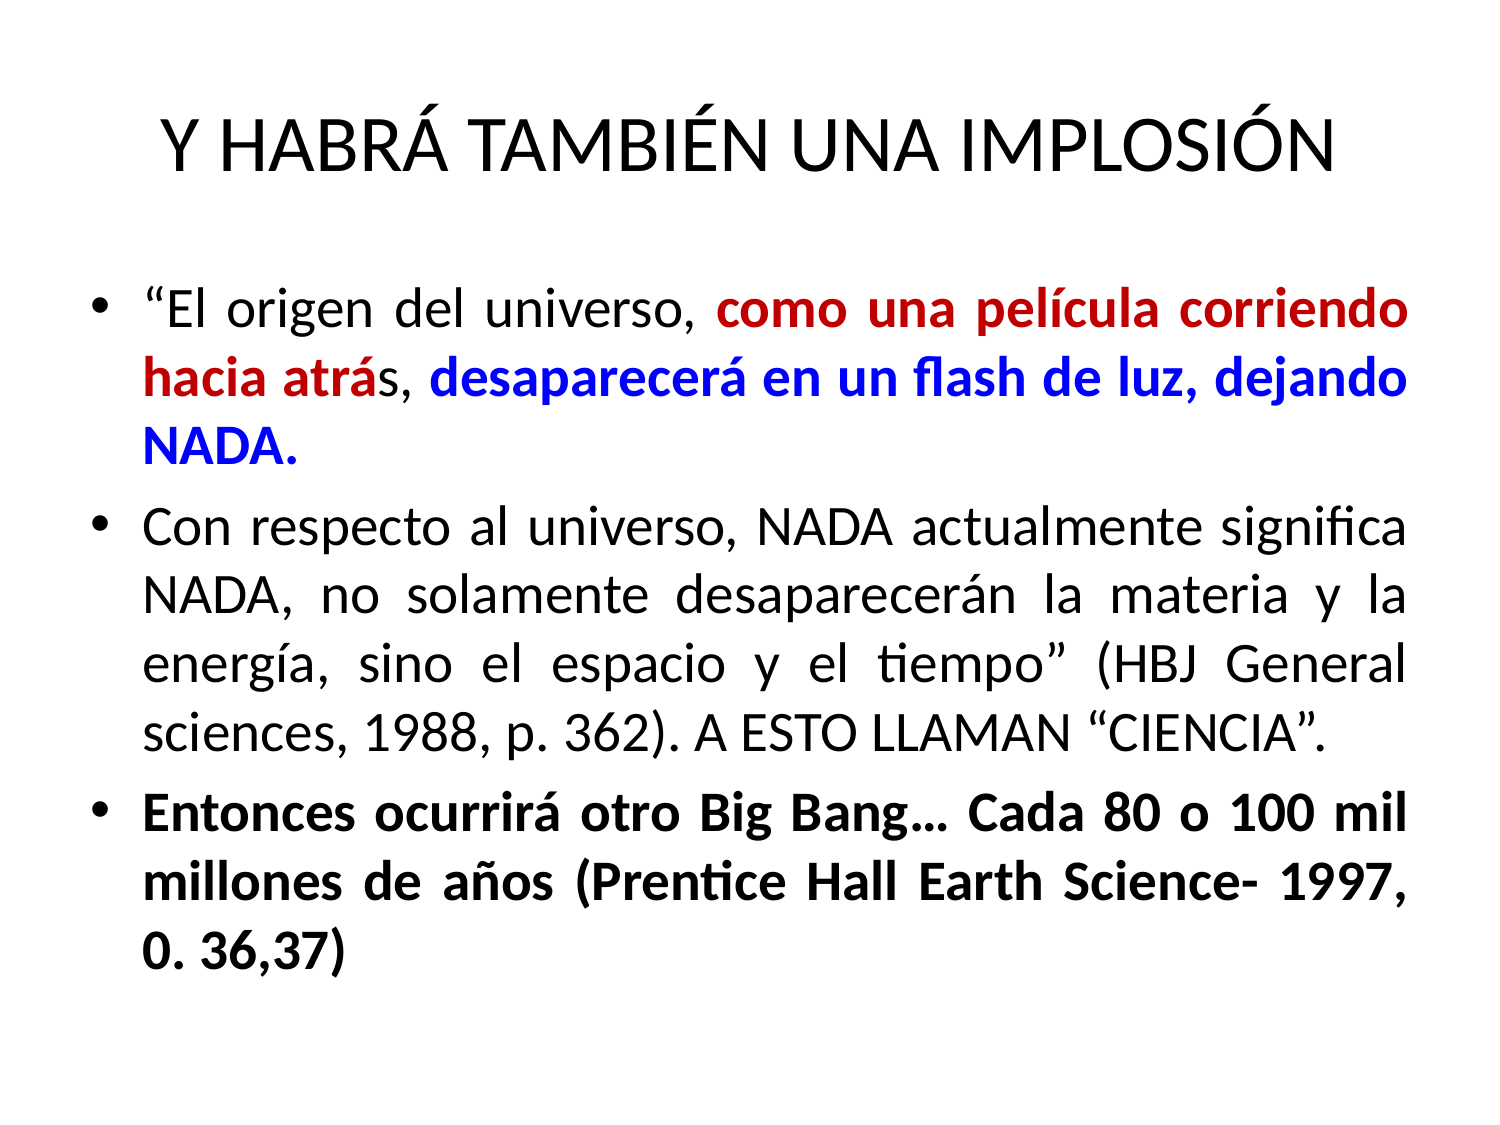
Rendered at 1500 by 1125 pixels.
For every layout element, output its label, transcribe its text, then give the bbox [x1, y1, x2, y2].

title Y HABRÁ TAMBIÉN UNA IMPLOSIÓN [75, 45, 1425, 233]
list “El origen del universo, como una película corriendo hacia atrás, desaparecerá en un flash de luz, dejando NADA. Con respecto al universo, NADA actualmente significa NADA, no solamente desaparecerán la materia y la energía, sino el espacio y el tiempo” (HBJ General sciences, 1988, p. 362). A ESTO LLAMAN “CIENCIA”. Entonces ocurrirá otro Big Bang… Cada 80 o 100 mil millones de años (Prentice Hall Earth Science- 1997, 0. 36,37) [75, 262, 1425, 1005]
